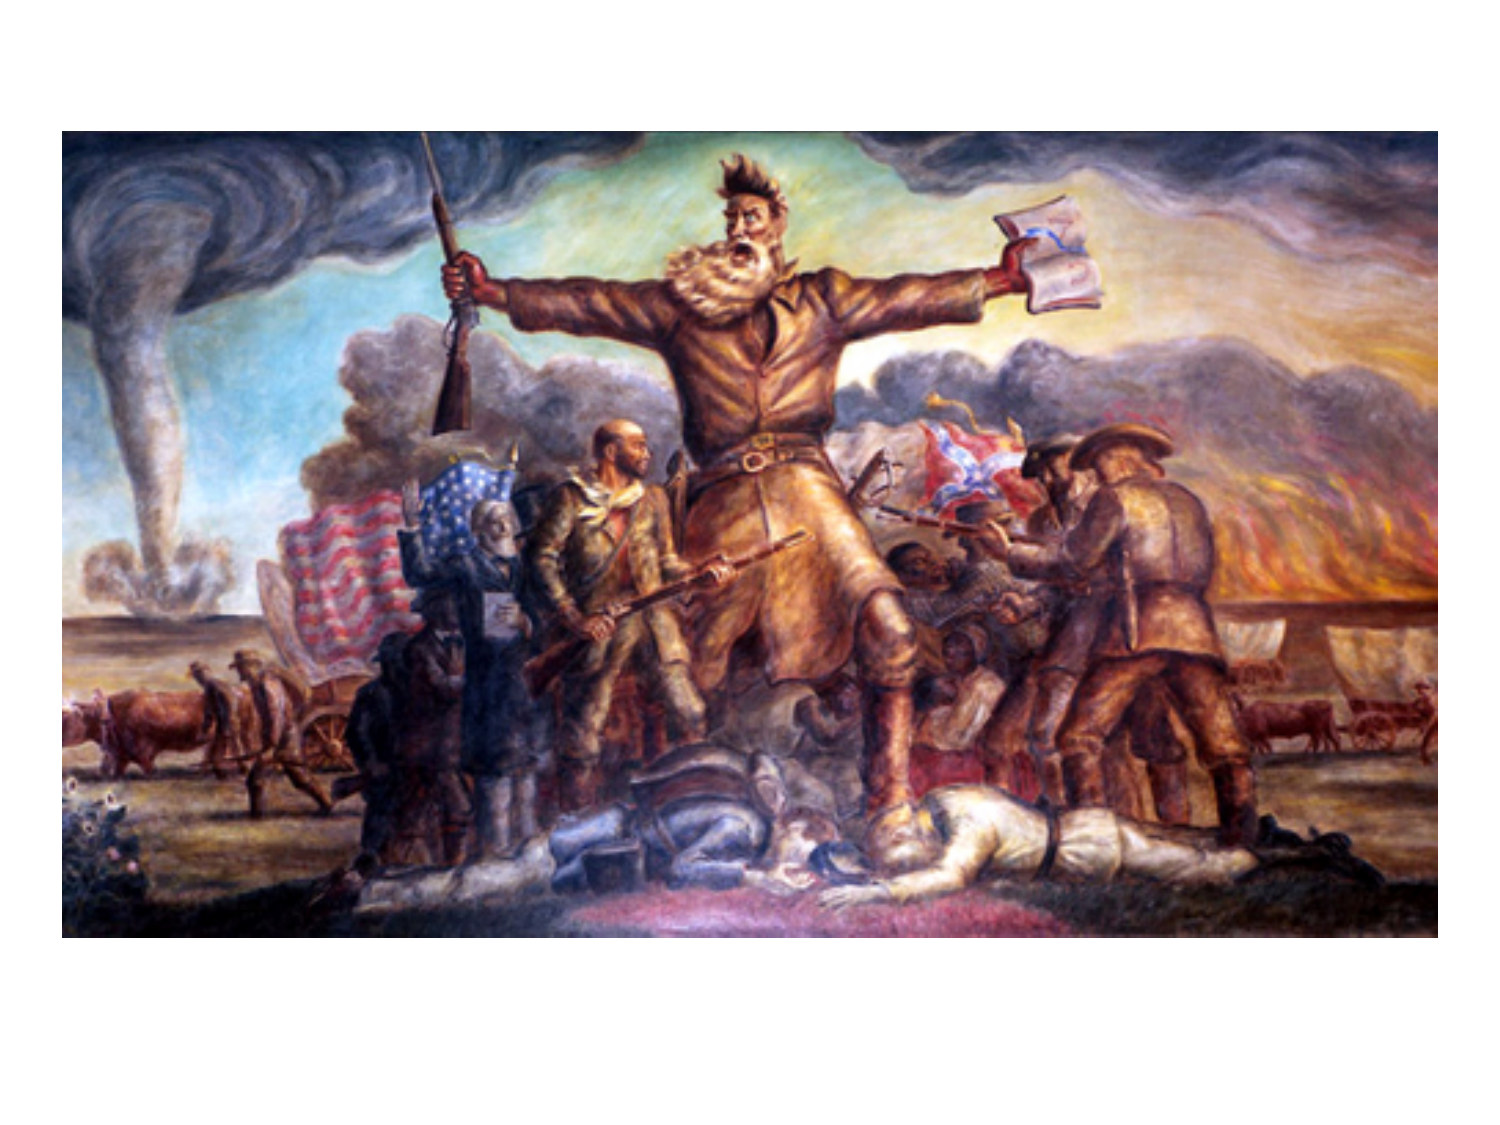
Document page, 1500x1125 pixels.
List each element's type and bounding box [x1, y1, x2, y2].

picture [61, 130, 1438, 938]
